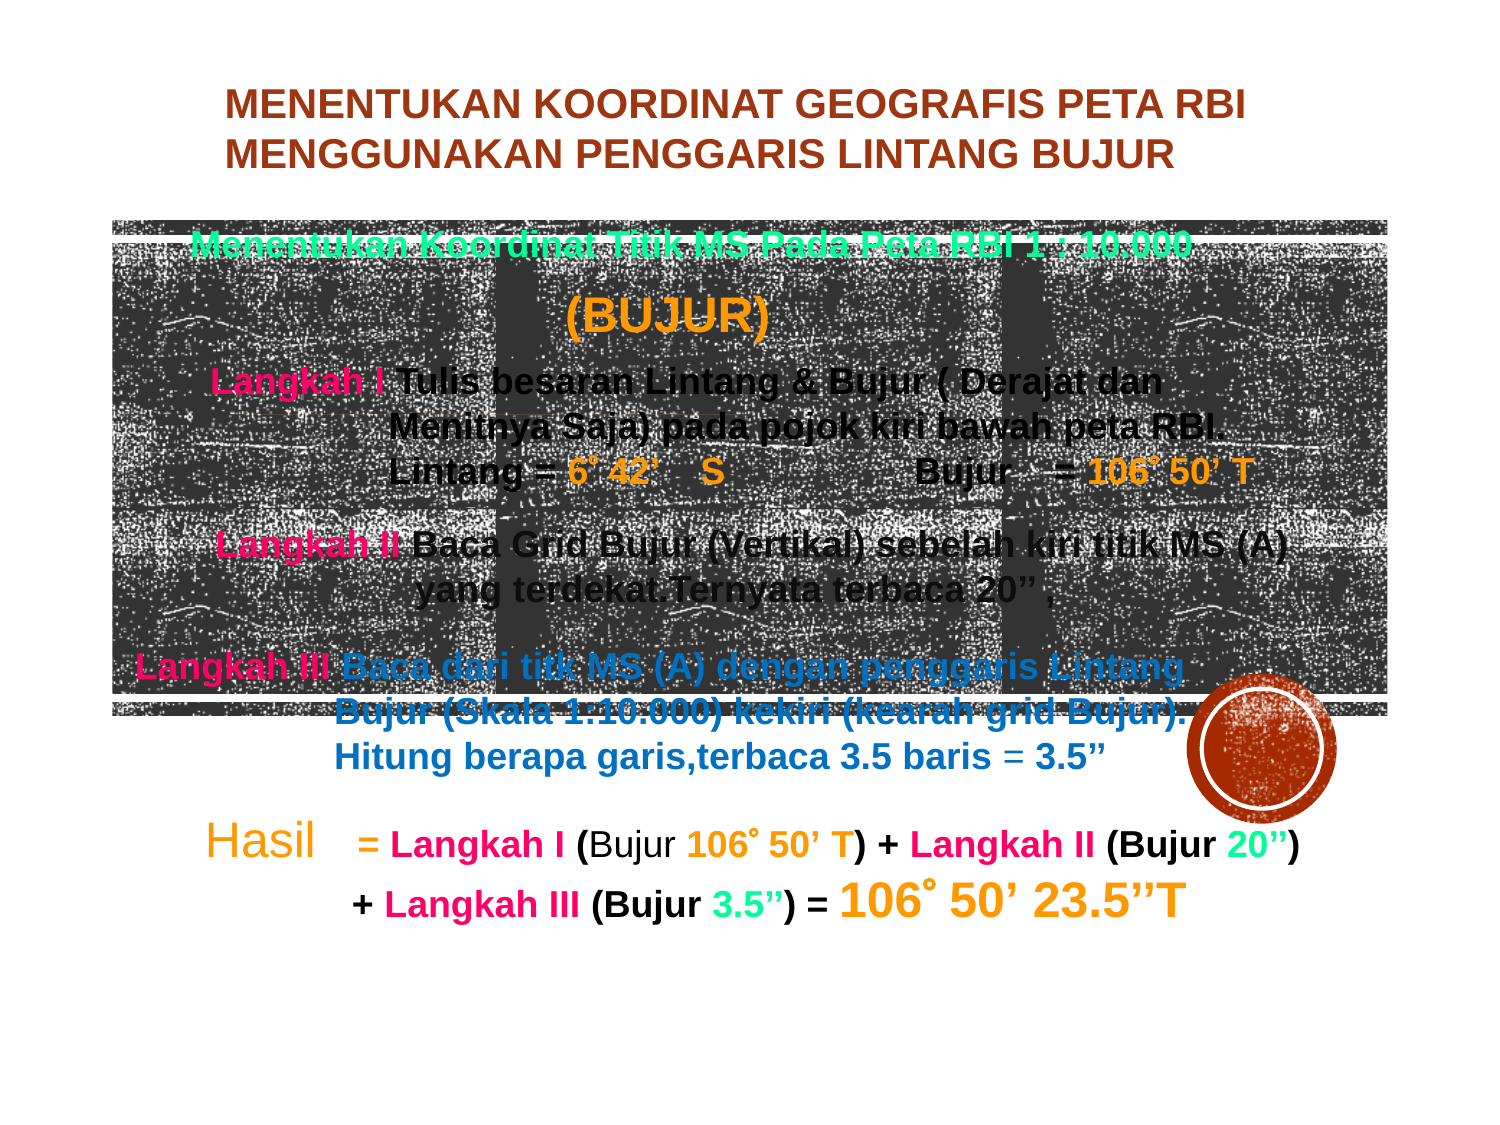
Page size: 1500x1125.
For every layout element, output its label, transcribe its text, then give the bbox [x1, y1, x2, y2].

text_box Langkah I Tulis besaran Lintang & Bujur ( Derajat dan Menitnya Saja) pada pojok kiri bawah peta RBI. Lintang = 6 42’ S Bujur = 106 50’ T [184, 349, 1303, 500]
text_box Langkah II Baca Grid Bujur (Vertikal) sebelah kiri titik MS (A) yang terdekat.Ternyata terbaca 20’’ , [200, 512, 1315, 618]
text_box (BUJUR) [550, 275, 786, 351]
text_box Menentukan Koordinat Titik MS Pada Peta RBI 1 : 10.000 [175, 212, 1209, 273]
text_box [174, 599, 238, 634]
text_box Langkah III Baca dari titk MS (A) dengan penggaris Lintang Bujur (Skala 1:10.000) kekiri (kearah grid Bujur). Hitung berapa garis,terbaca 3.5 baris = 3.5’’ [78, 634, 1259, 830]
text_box MENENTUKAN KOORDINAT GEOGRAFIS PETA RBI MENGGUNAKAN PENGGARIS LINTANG BUJUR [209, 68, 1262, 184]
text_box Hasil = Langkah I (Bujur 106 50’ T) + Langkah II (Bujur 20’’) + Langkah III (Bujur 3.5’’) = 106 50’ 23.5’’T [190, 799, 1316, 935]
